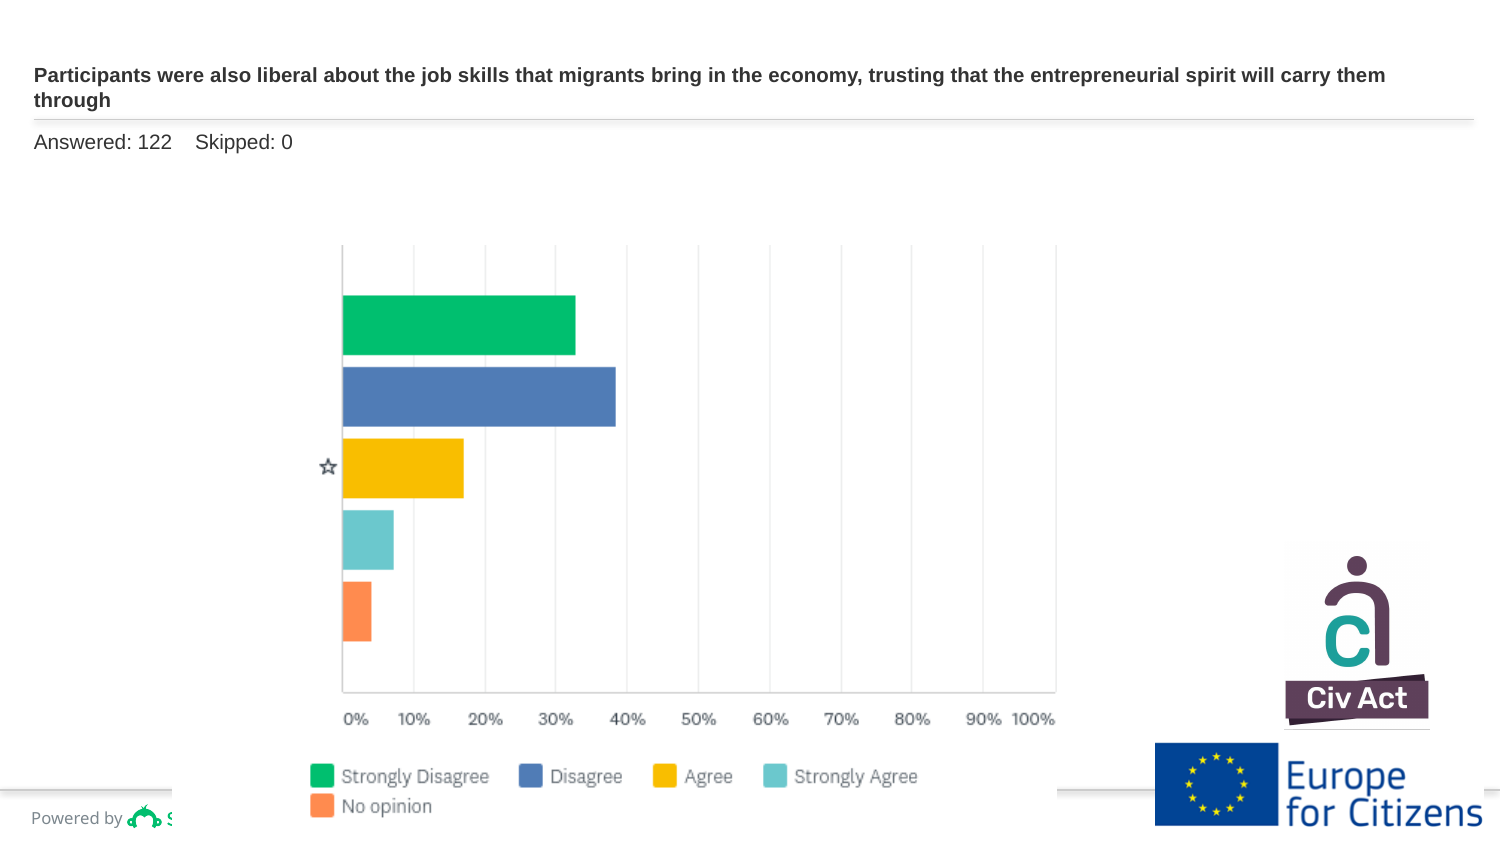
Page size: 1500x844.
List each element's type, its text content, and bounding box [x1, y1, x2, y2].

picture [116, 245, 1057, 842]
picture [1155, 741, 1484, 829]
list Answered: 122 Skipped: 0 [18, 120, 894, 162]
title Participants were also liberal about the job skills that migrants bring in the economy, trusting that the entrepreneurial spirit will carry them through [18, 54, 1430, 119]
picture [1283, 541, 1430, 731]
